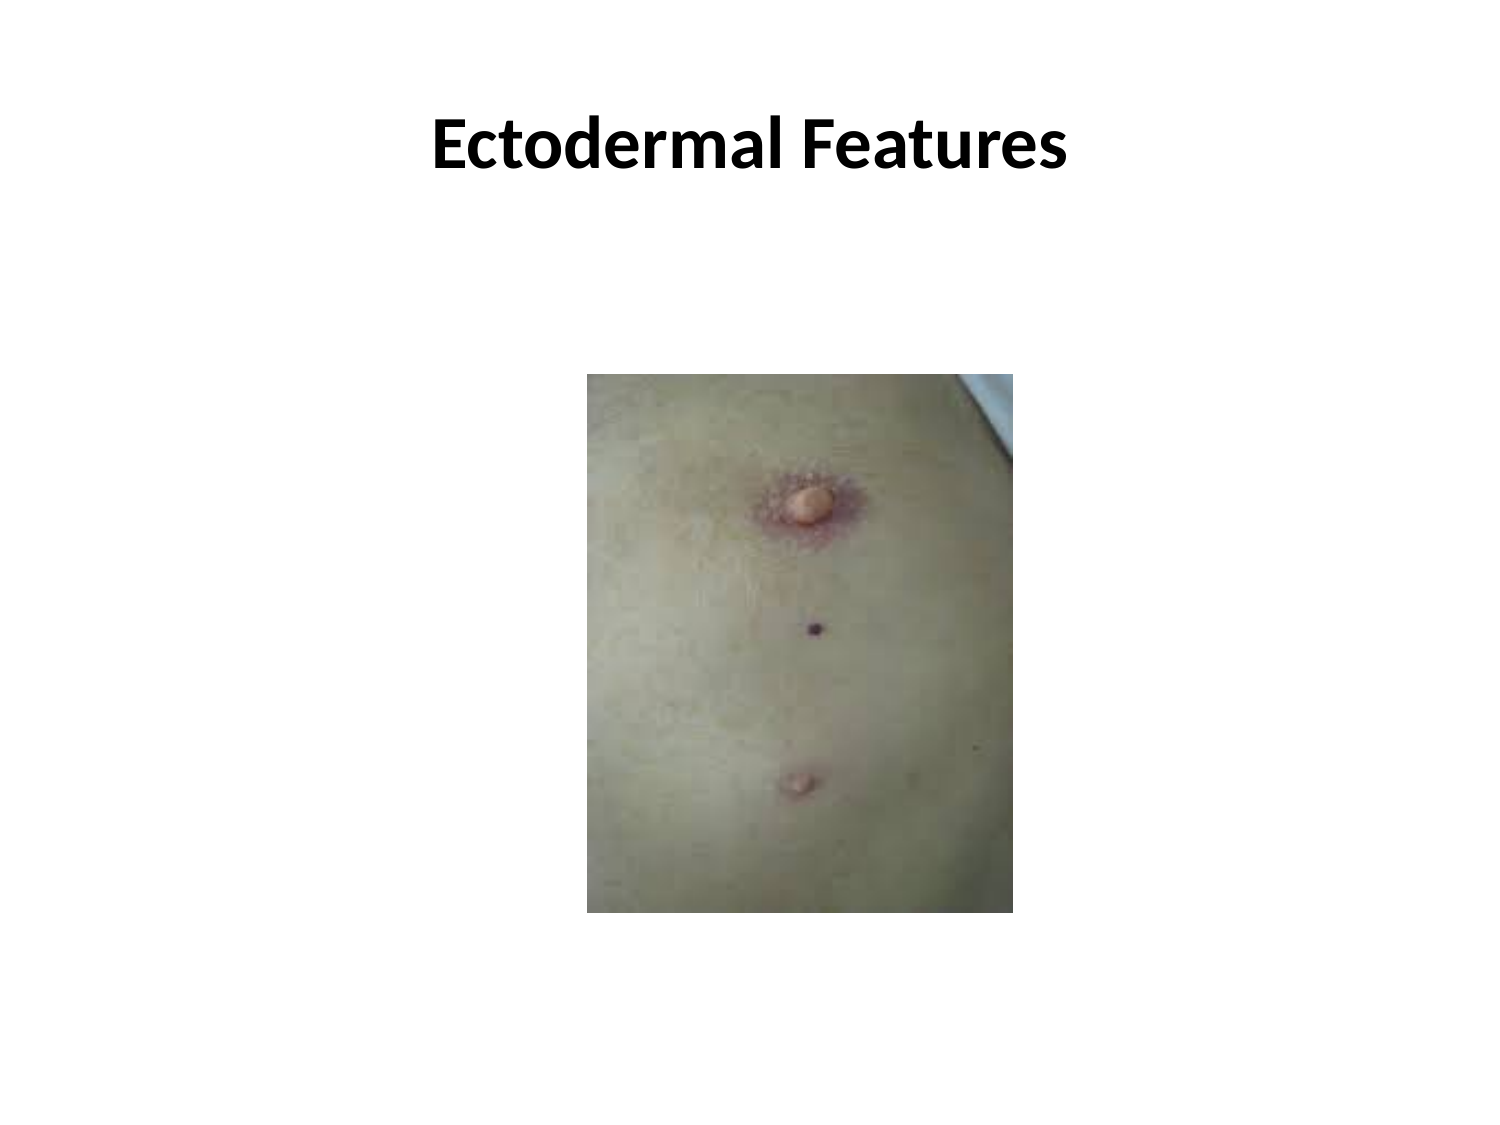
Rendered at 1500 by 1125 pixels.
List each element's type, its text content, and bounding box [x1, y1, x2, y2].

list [587, 374, 1013, 913]
title Ectodermal Features [75, 45, 1425, 233]
